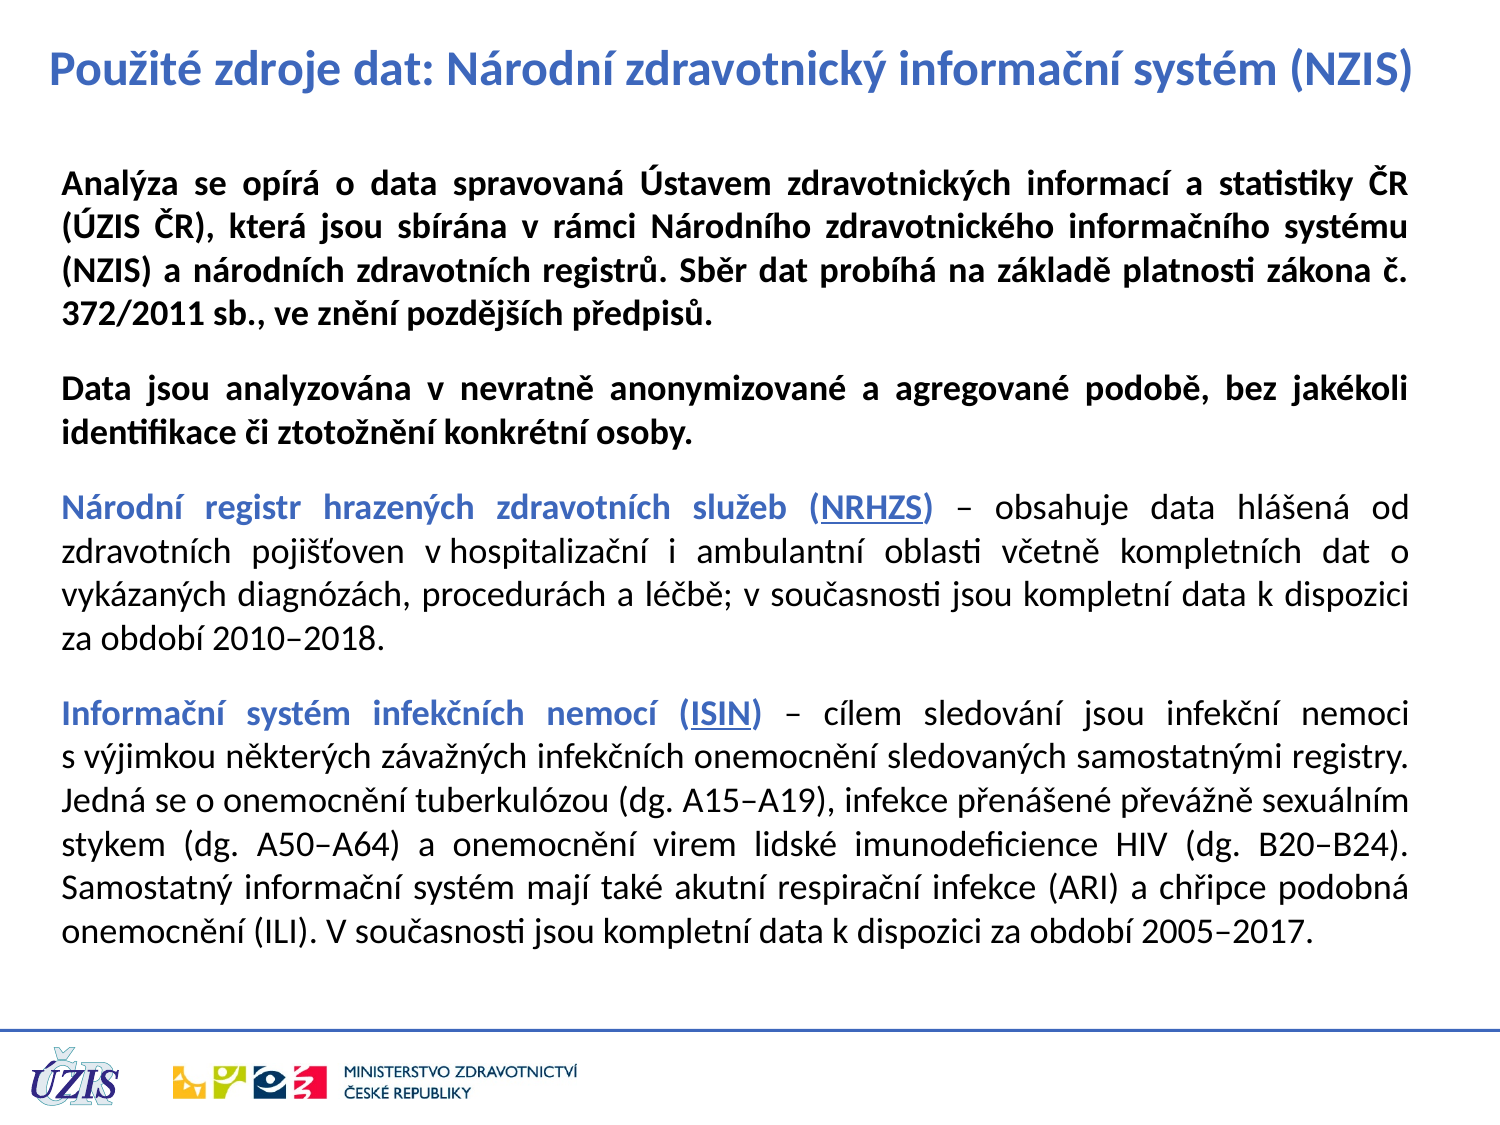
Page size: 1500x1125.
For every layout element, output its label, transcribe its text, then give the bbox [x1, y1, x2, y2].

title Použité zdroje dat: Národní zdravotnický informační systém (NZIS) [34, 27, 1489, 103]
picture [173, 1063, 577, 1099]
list Analýza se opírá o data spravovaná Ústavem zdravotnických informací a statistiky ČR (ÚZIS ČR), která jsou sbírána v rámci Národního zdravotnického informačního systému (NZIS) a národních zdravotních registrů. Sběr dat probíhá na základě platnosti zákona č. 372/2011 sb., ve znění pozdějších předpisů. Data jsou analyzována v nevratně anonymizované a agregované podobě, bez jakékoli identifikace či ztotožnění konkrétní osoby. Národní registr hrazených zdravotních služeb (NRHZS) – obsahuje data hlášená od zdravotních pojišťoven v hospitalizační i ambulantní oblasti včetně kompletních dat o vykázaných diagnózách, procedurách a léčbě; v současnosti jsou kompletní data k dispozici za období 2010–2018. Informační systém infekčních nemocí (ISIN) – cílem sledování jsou infekční nemoci s výjimkou některých závažných infekčních onemocnění sledovaných samostatnými registry. Jedná se o onemocnění tuberkulózou (dg. A15–A19), infekce přenášené převážně sexuálním stykem (dg. A50–A64) a onemocnění virem lidské imunodeficience HIV (dg. B20–B24). Samostatný informační systém mají také akutní respirační infekce (ARI) a chřipce podobná onemocnění (ILI). V současnosti jsou kompletní data k dispozici za období 2005–2017. [46, 151, 1425, 966]
